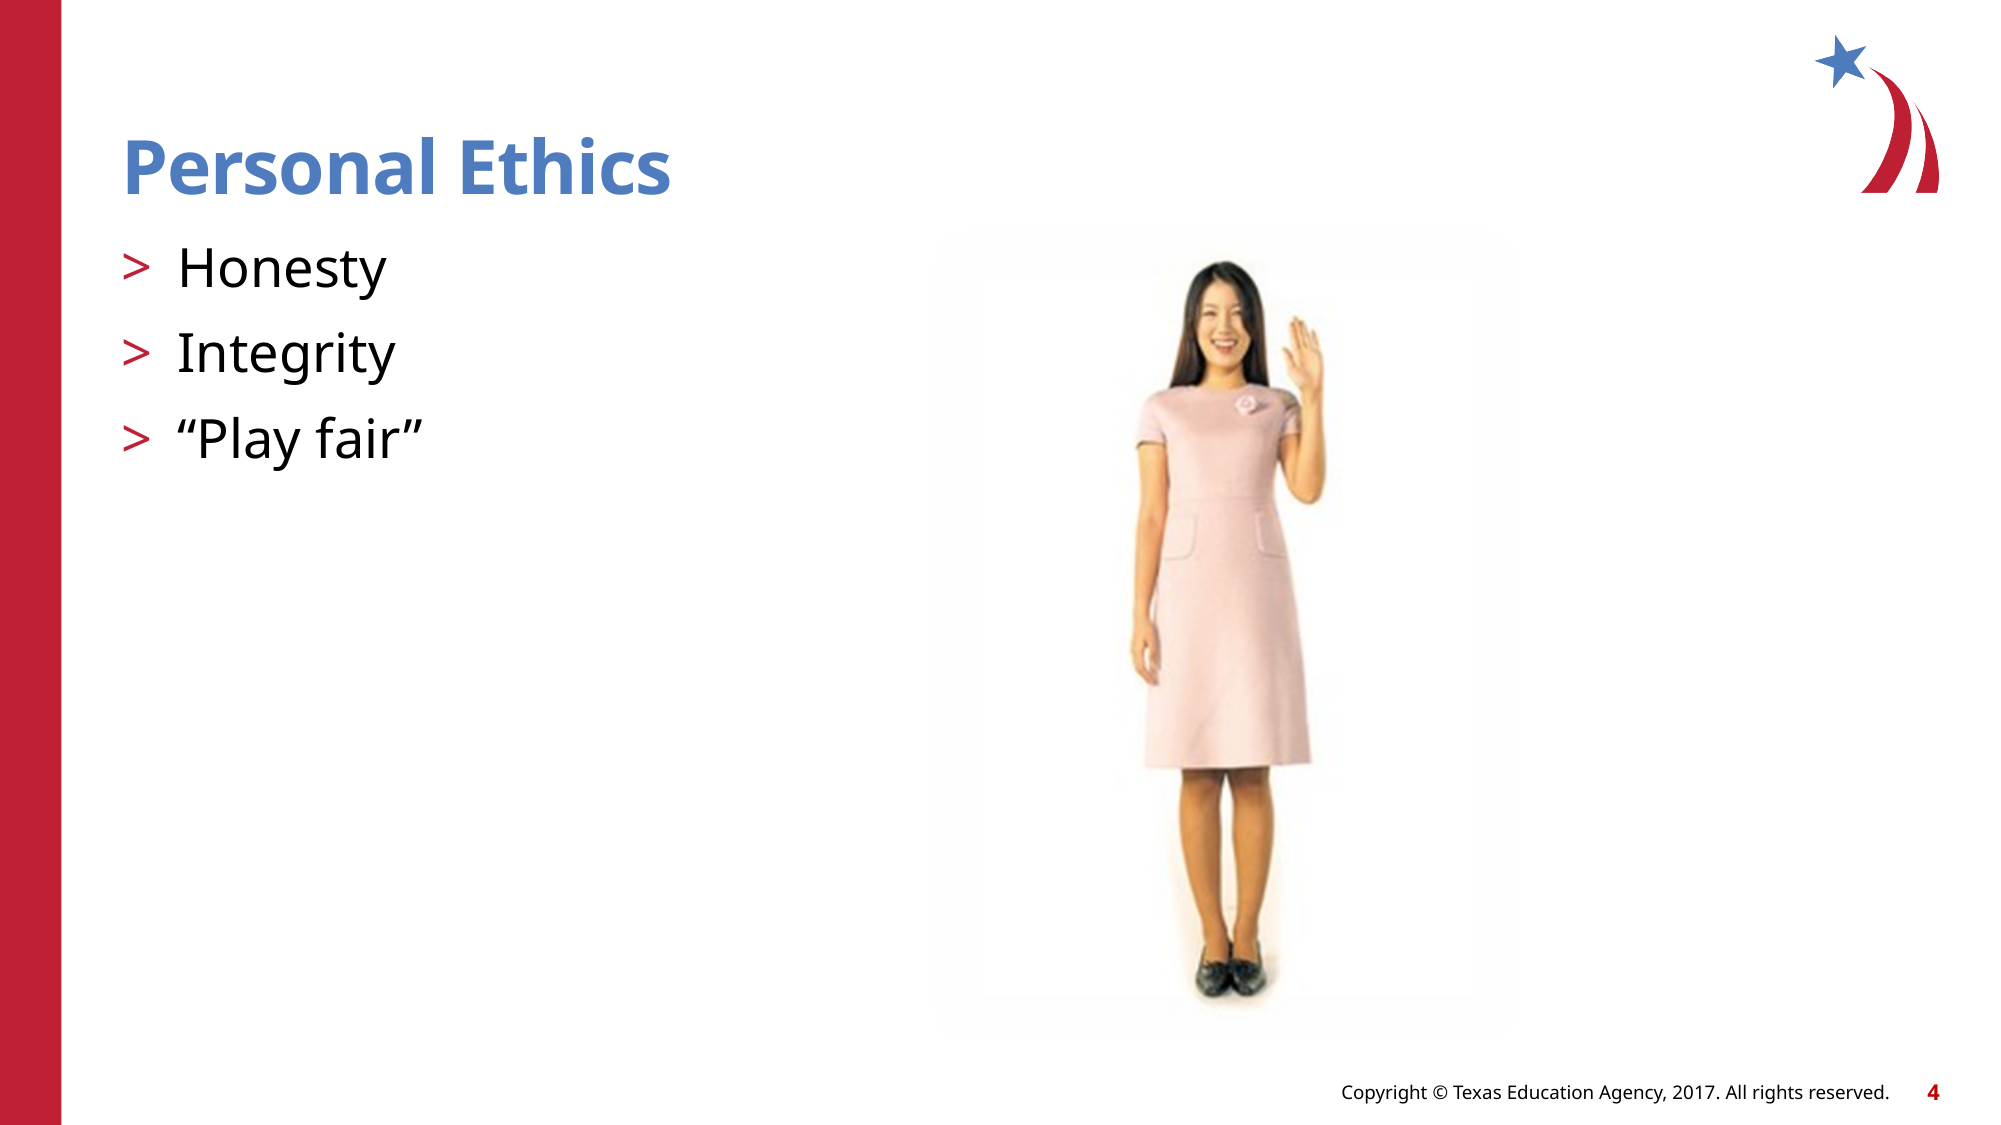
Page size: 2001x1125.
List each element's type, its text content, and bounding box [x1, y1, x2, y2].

list Honesty Integrity “Play fair” [121, 233, 928, 1010]
title Personal Ethics [121, 66, 1772, 211]
picture [1814, 34, 1939, 193]
picture [928, 224, 1524, 1048]
